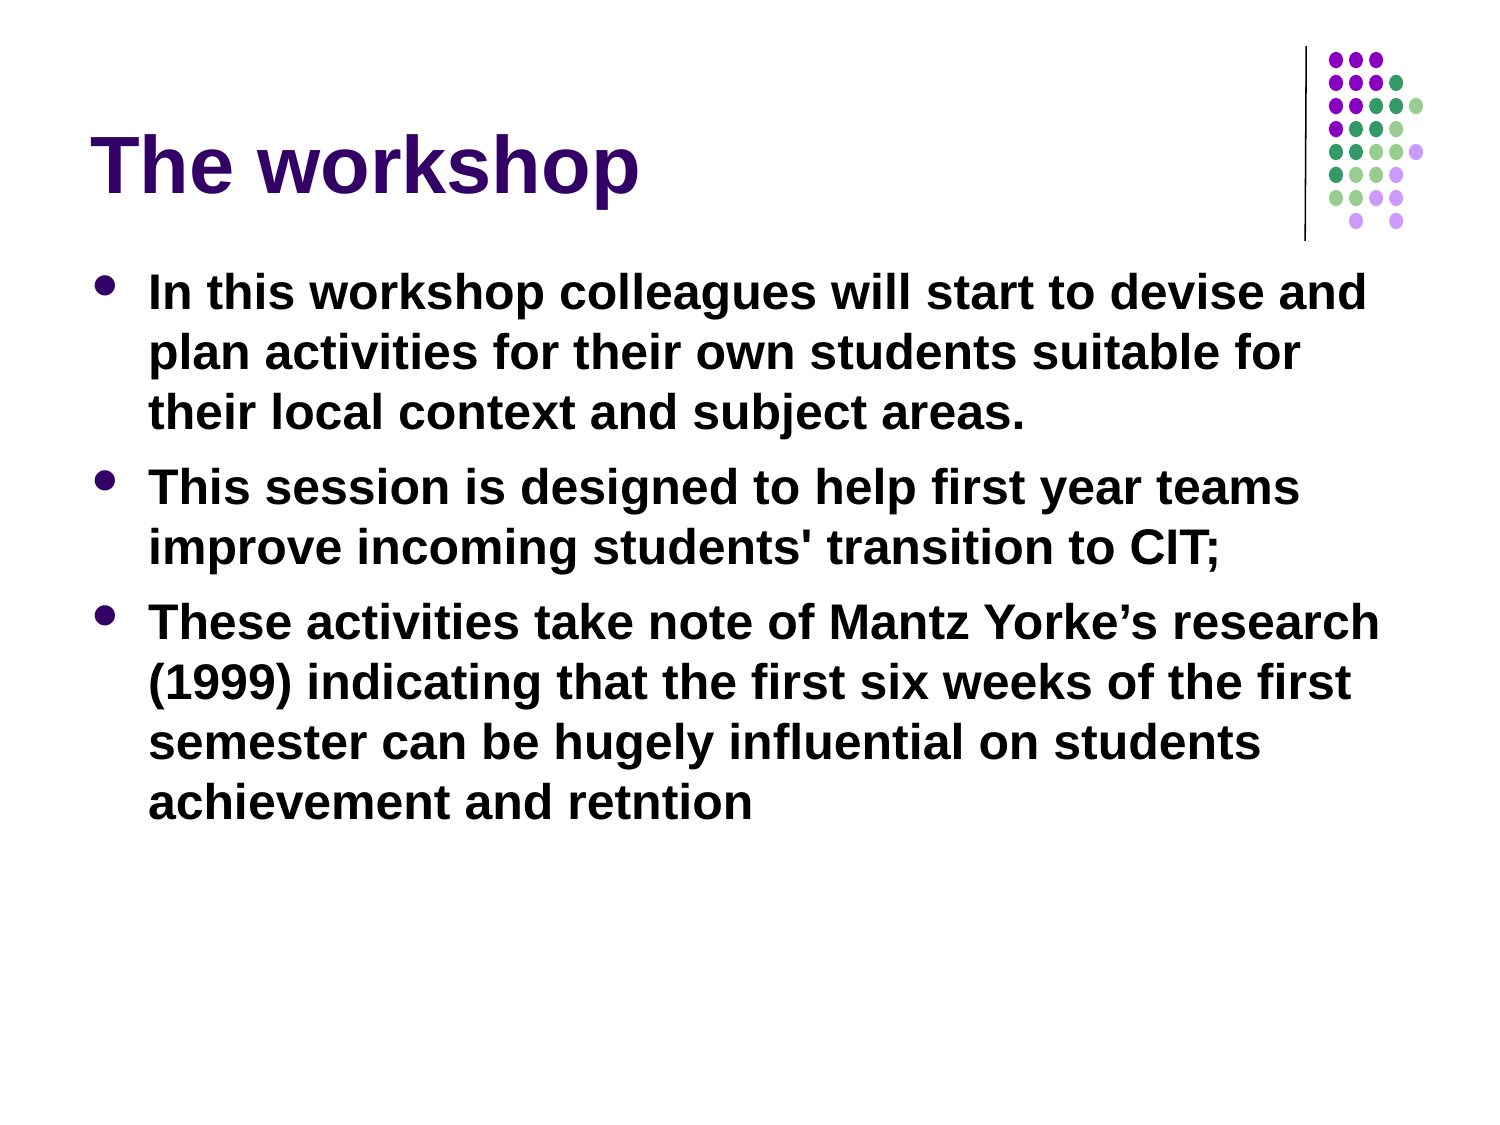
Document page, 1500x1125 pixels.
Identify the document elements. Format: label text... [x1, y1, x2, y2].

list In this workshop colleagues will start to devise and plan activities for their own students suitable for their local context and subject areas. This session is designed to help first year teams improve incoming students' transition to CIT; These activities take note of Mantz Yorke’s research (1999) indicating that the first six weeks of the first semester can be hugely influential on students achievement and retntion [76, 252, 1427, 1039]
title The workshop [75, 40, 1313, 218]
